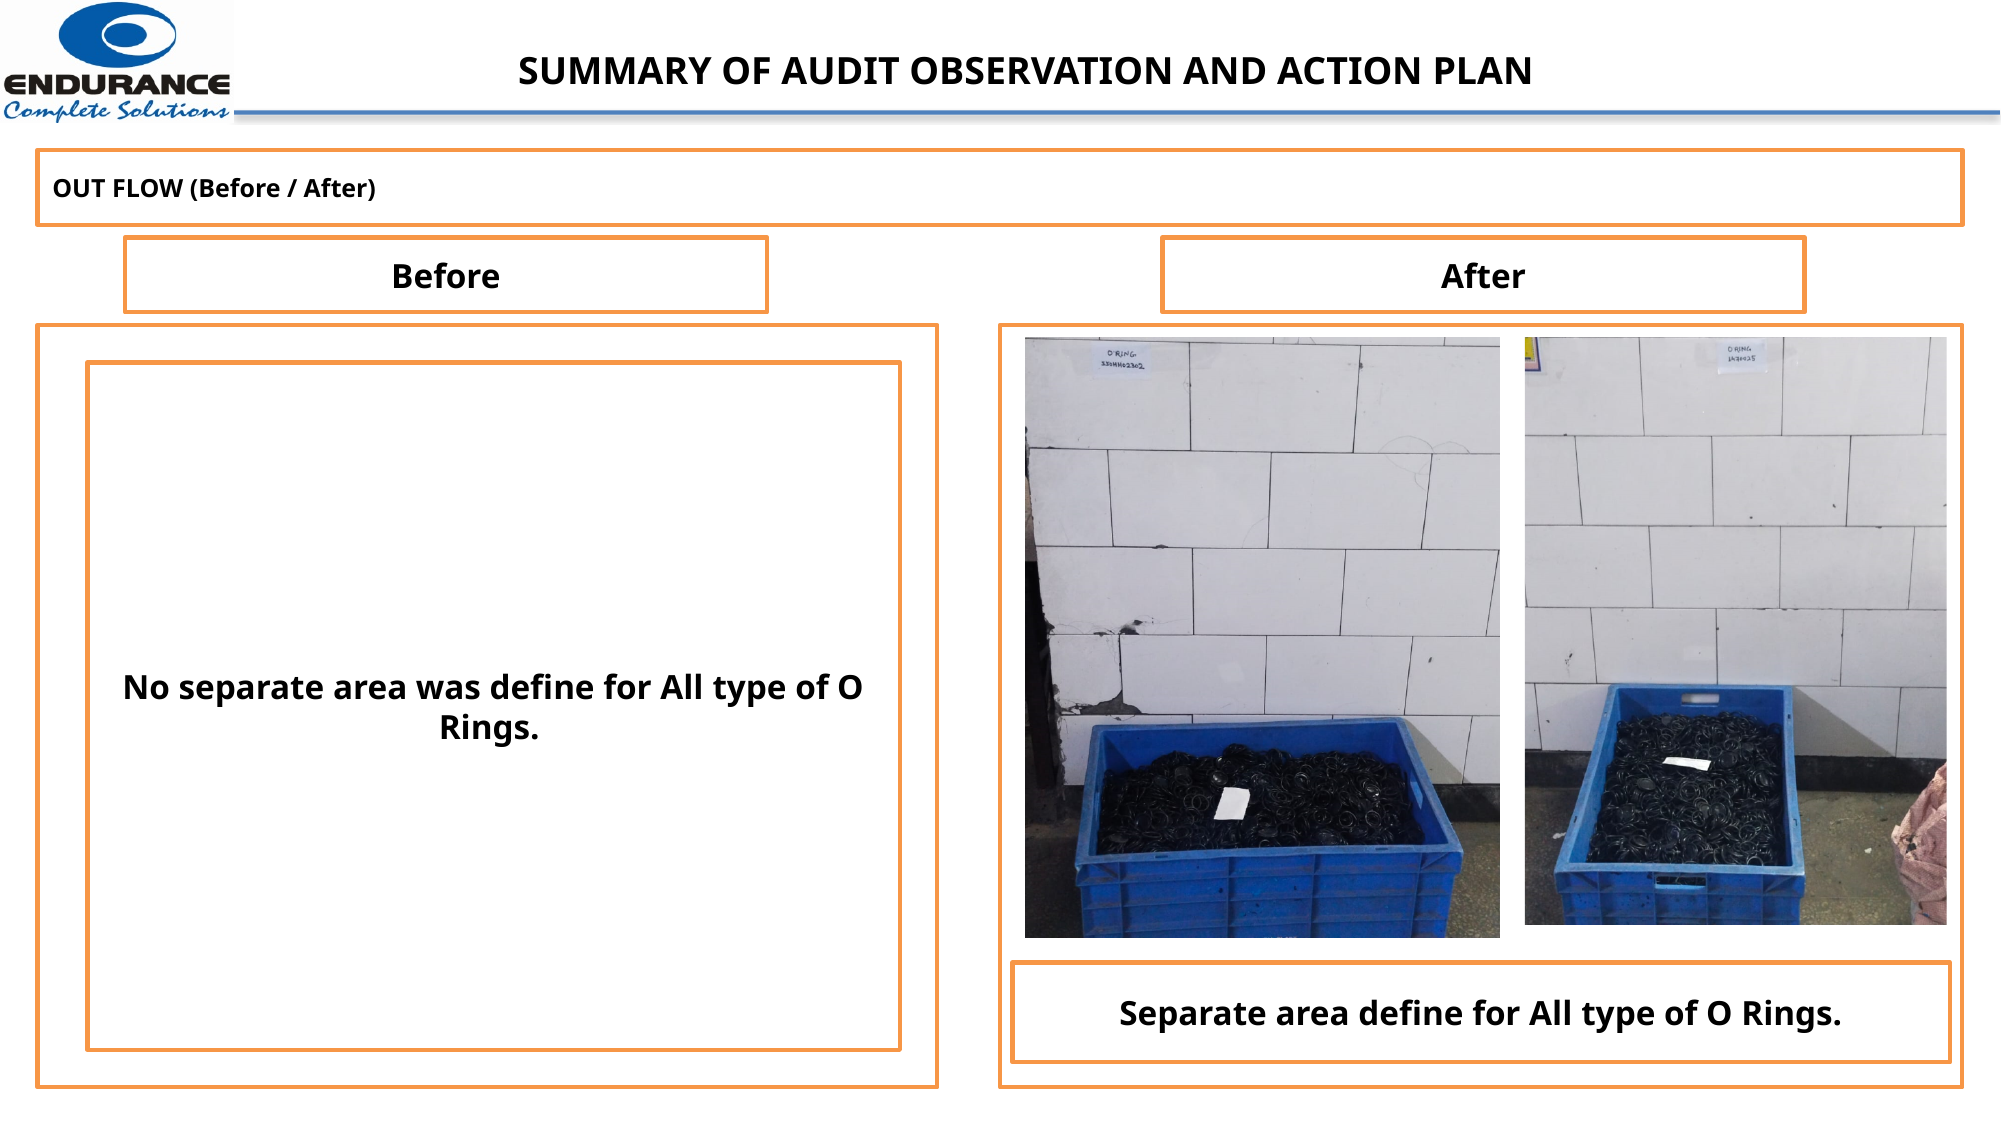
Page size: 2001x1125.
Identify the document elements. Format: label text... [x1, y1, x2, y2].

text_box No separate area was define for All type of O Rings. [85, 360, 902, 1052]
text_box OUT FLOW (Before / After) [35, 148, 1965, 227]
text_box After [1160, 235, 1807, 314]
picture [0, 0, 234, 123]
text_box Separate area define for All type of O Rings. [1010, 960, 1952, 1064]
picture [1524, 337, 1947, 925]
text_box Before [123, 235, 769, 314]
text_box SUMMARY OF AUDIT OBSERVATION AND ACTION PLAN [349, 39, 1703, 100]
text_box [35, 323, 939, 1089]
text_box [998, 323, 1964, 1089]
picture [1024, 337, 1501, 938]
